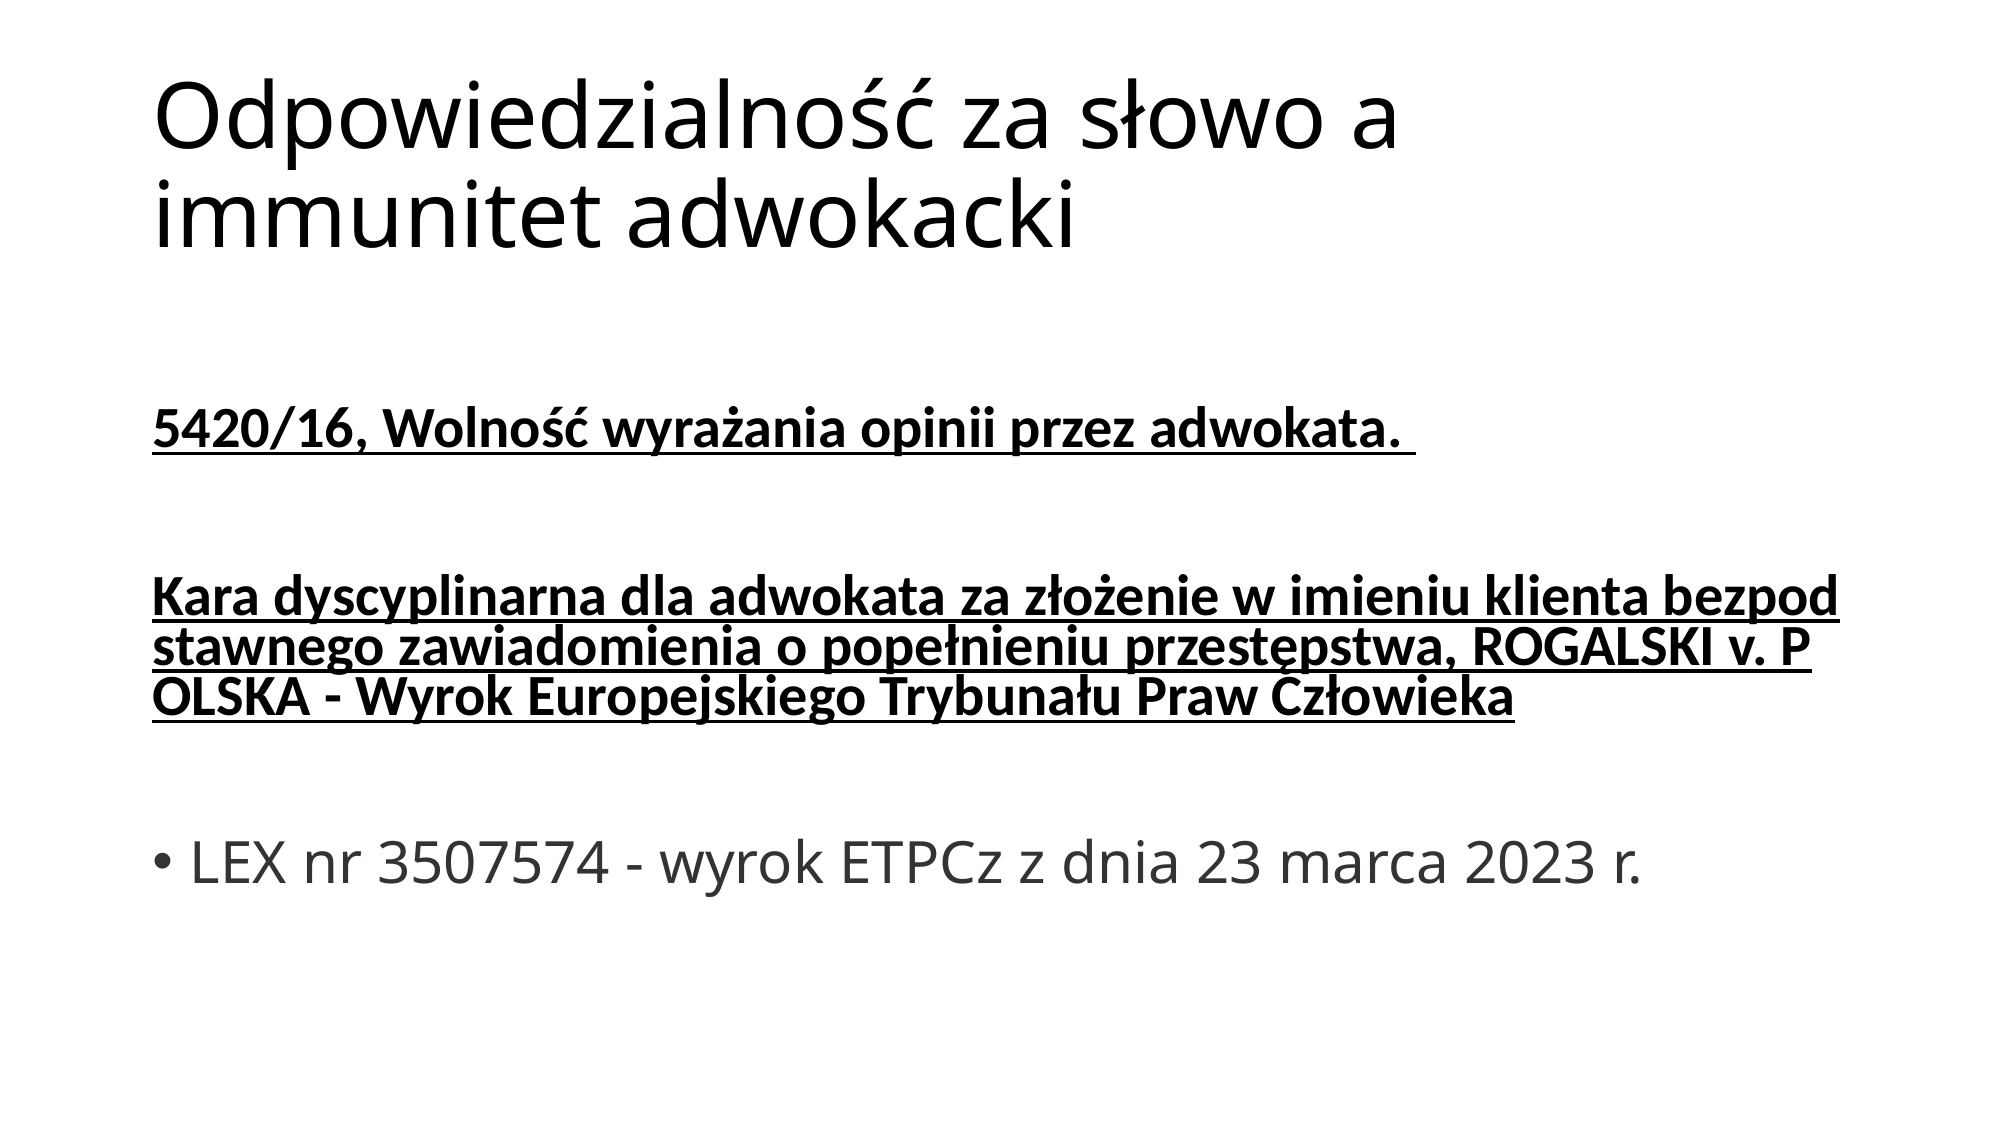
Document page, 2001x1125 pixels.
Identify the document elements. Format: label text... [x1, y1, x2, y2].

title Odpowiedzialność za słowo a immunitet adwokacki [137, 59, 1863, 278]
list 5420/16, Wolność wyrażania opinii przez adwokata. Kara dyscyplinarna dla adwokata za złożenie w imieniu klienta bezpodstawnego zawiadomienia o popełnieniu przestępstwa, ROGALSKI v. POLSKA - Wyrok Europejskiego Trybunału Praw Człowieka LEX nr 3507574 - wyrok ETPCz z dnia 23 marca 2023 r. [137, 299, 1863, 1014]
